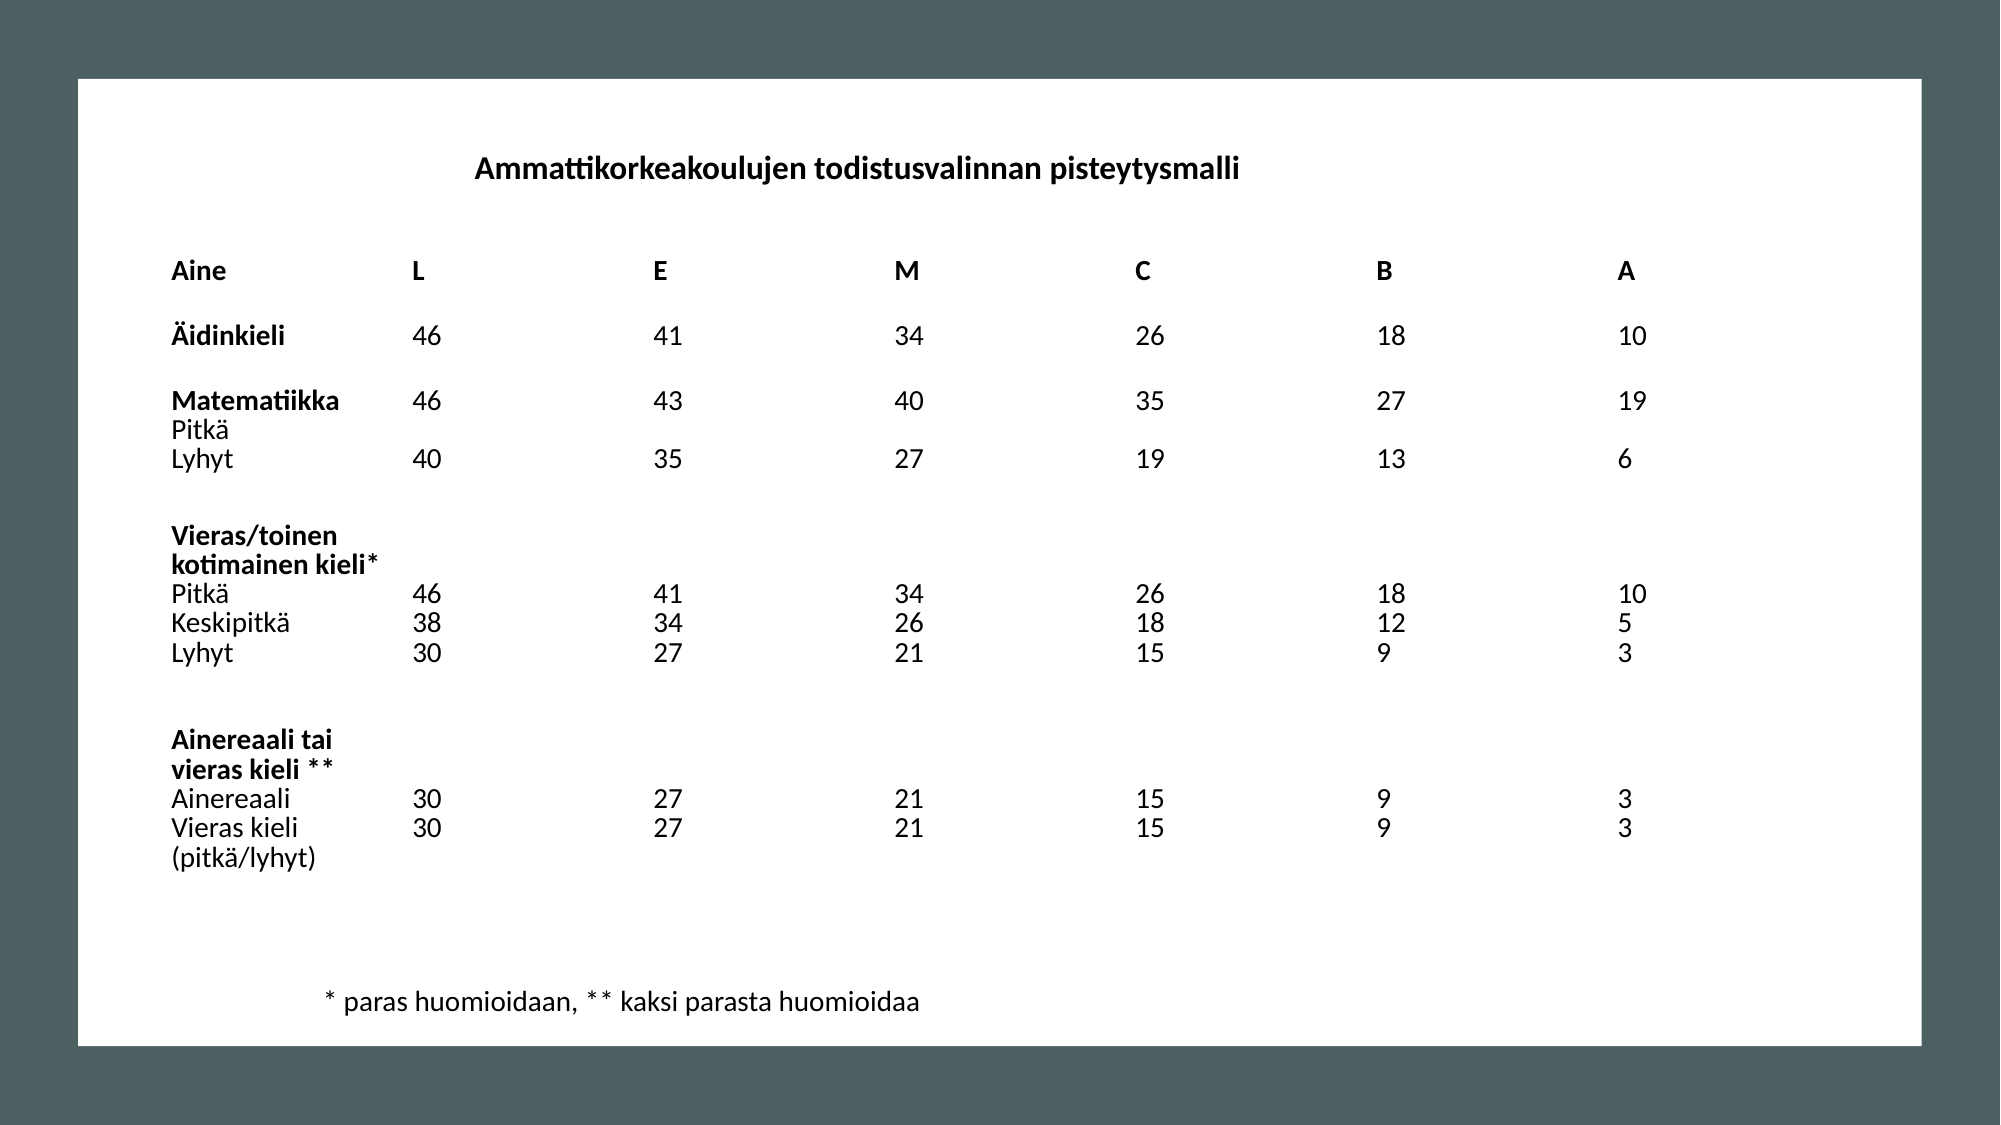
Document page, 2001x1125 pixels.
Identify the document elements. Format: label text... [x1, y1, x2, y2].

table_cell Ainereaali tai vieras kieli ** Ainereaali Vieras kieli (pitkä/lyhyt) [156, 713, 397, 918]
table_cell 46 40 [397, 373, 638, 508]
table_cell 26 [1121, 308, 1362, 373]
table_cell 46 38 30 [397, 508, 638, 713]
table_cell 40 27 [879, 373, 1121, 508]
table_cell Vieras/toinen kotimainen kieli* Pitkä Keskipitkä Lyhyt [156, 508, 397, 713]
table_cell 41 34 27 [638, 508, 879, 713]
text_box Ammattikorkeakoulujen todistusvalinnan pisteytysmalli [459, 138, 1376, 194]
table_cell 18 12 9 [1362, 508, 1603, 713]
table_cell 34 [879, 308, 1121, 373]
table_cell 15 15 [1121, 713, 1362, 918]
table_cell 30 30 [397, 713, 638, 918]
text_box [78, 78, 1922, 1047]
table_cell Matematiikka Pitkä Lyhyt [156, 373, 397, 508]
table_cell 9 9 [1362, 713, 1603, 918]
text_box * paras huomioidaan, ** kaksi parasta huomioidaa [307, 967, 1314, 1032]
table_cell 26 18 15 [1121, 508, 1362, 713]
table_header L [397, 244, 638, 308]
table_header C [1121, 244, 1362, 308]
table_header A [1603, 244, 1844, 308]
table_cell 35 19 [1121, 373, 1362, 508]
table_cell 27 27 [638, 713, 879, 918]
table_header Aine [156, 244, 397, 308]
table_cell 41 [638, 308, 879, 373]
table_cell 18 [1362, 308, 1603, 373]
table_header M [879, 244, 1121, 308]
table_header E [638, 244, 879, 308]
table_cell 46 [397, 308, 638, 373]
table_cell 10 [1603, 308, 1844, 373]
table_cell 34 26 21 [879, 508, 1121, 713]
text_box [0, 0, 2000, 1125]
table_cell 10 5 3 [1603, 508, 1844, 713]
table_cell 43 35 [638, 373, 879, 508]
table_cell 27 13 [1362, 373, 1603, 508]
table_header B [1362, 244, 1603, 308]
table_cell Äidinkieli [156, 308, 397, 373]
table_cell 3 3 [1603, 713, 1844, 918]
table_cell 21 21 [879, 713, 1121, 918]
table_cell 19 6 [1603, 373, 1844, 508]
